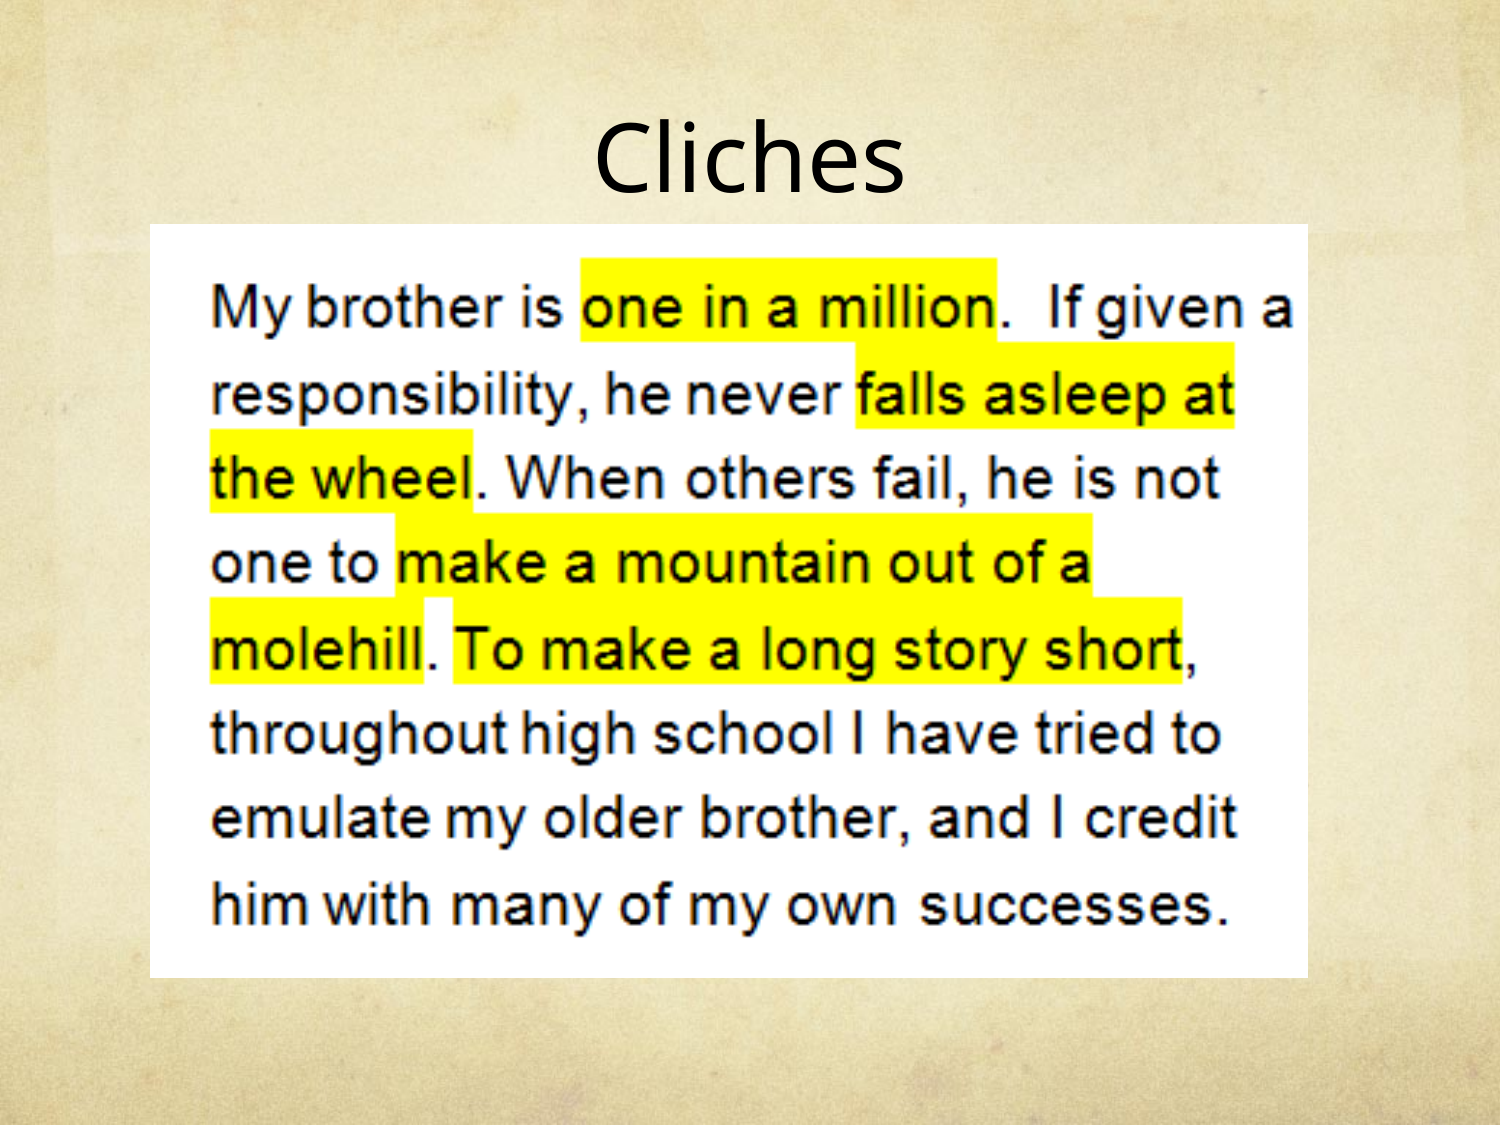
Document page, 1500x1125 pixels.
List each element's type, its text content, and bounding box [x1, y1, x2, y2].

picture [0, 0, 1500, 1125]
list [149, 224, 1309, 978]
title Cliches [150, 82, 1350, 225]
